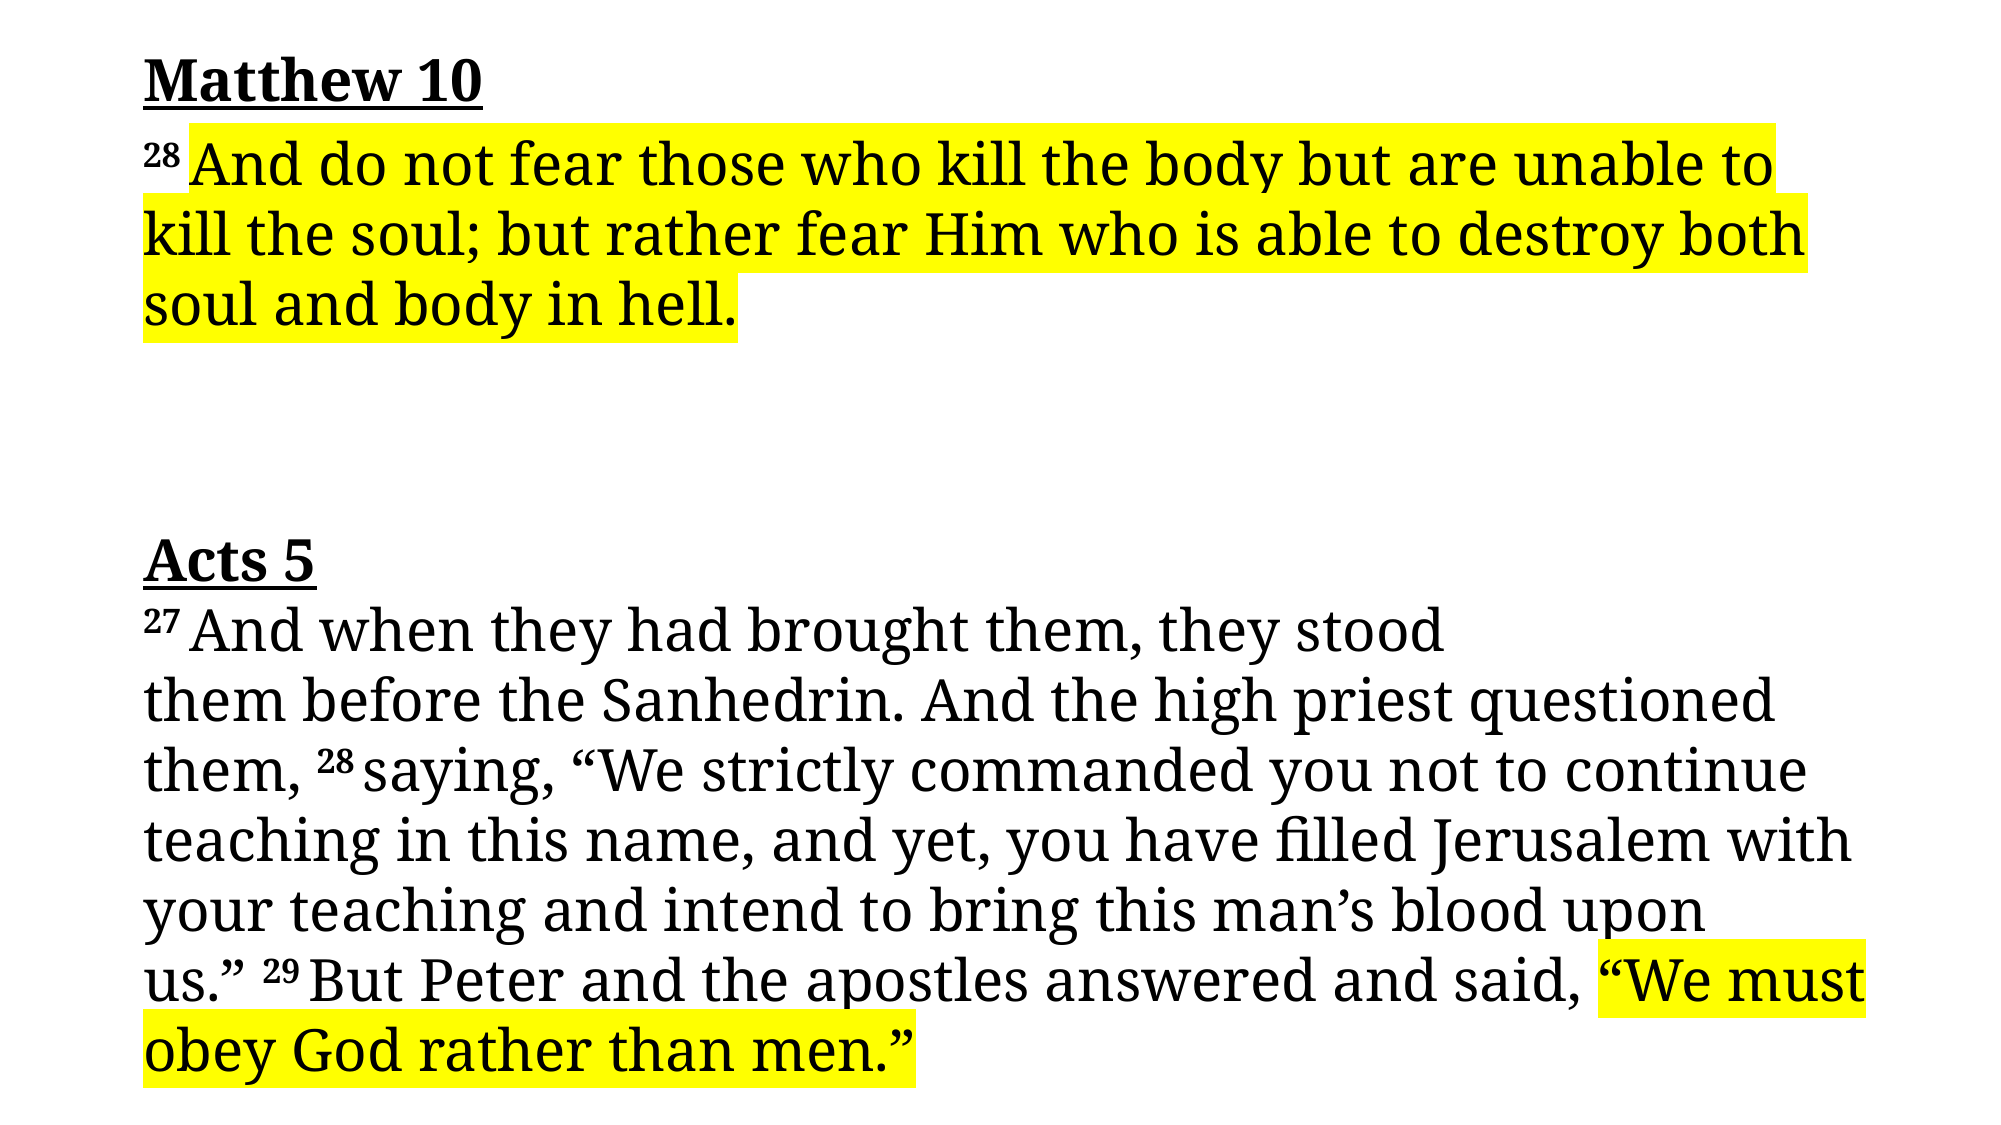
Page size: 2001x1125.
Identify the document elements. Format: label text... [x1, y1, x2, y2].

text_box Jesus’ instruction to the 12 apostles… Matthew 10 16 “Behold, I send you out as sheep in the midst of wolves; so be shrewd as serpents and innocent as doves. 17 But beware of men, for they will deliver you over to the courts and flog you in their synagogues… 28 And do not fear those who kill the body but are unable to kill the soul; but rather fear Him who is able to destroy both soul and body in hell. [128, 0, 1872, 345]
text_box Matthew 10 [128, 35, 1129, 121]
text_box Acts 5 27 And when they had brought them, they stood them before the Sanhedrin. And the high priest questioned them, 28 saying, “We strictly commanded you not to continue teaching in this name, and yet, you have filled Jerusalem with your teaching and intend to bring this man’s blood upon us.” 29 But Peter and the apostles answered and said, “We must obey God rather than men.” [128, 515, 1898, 1090]
